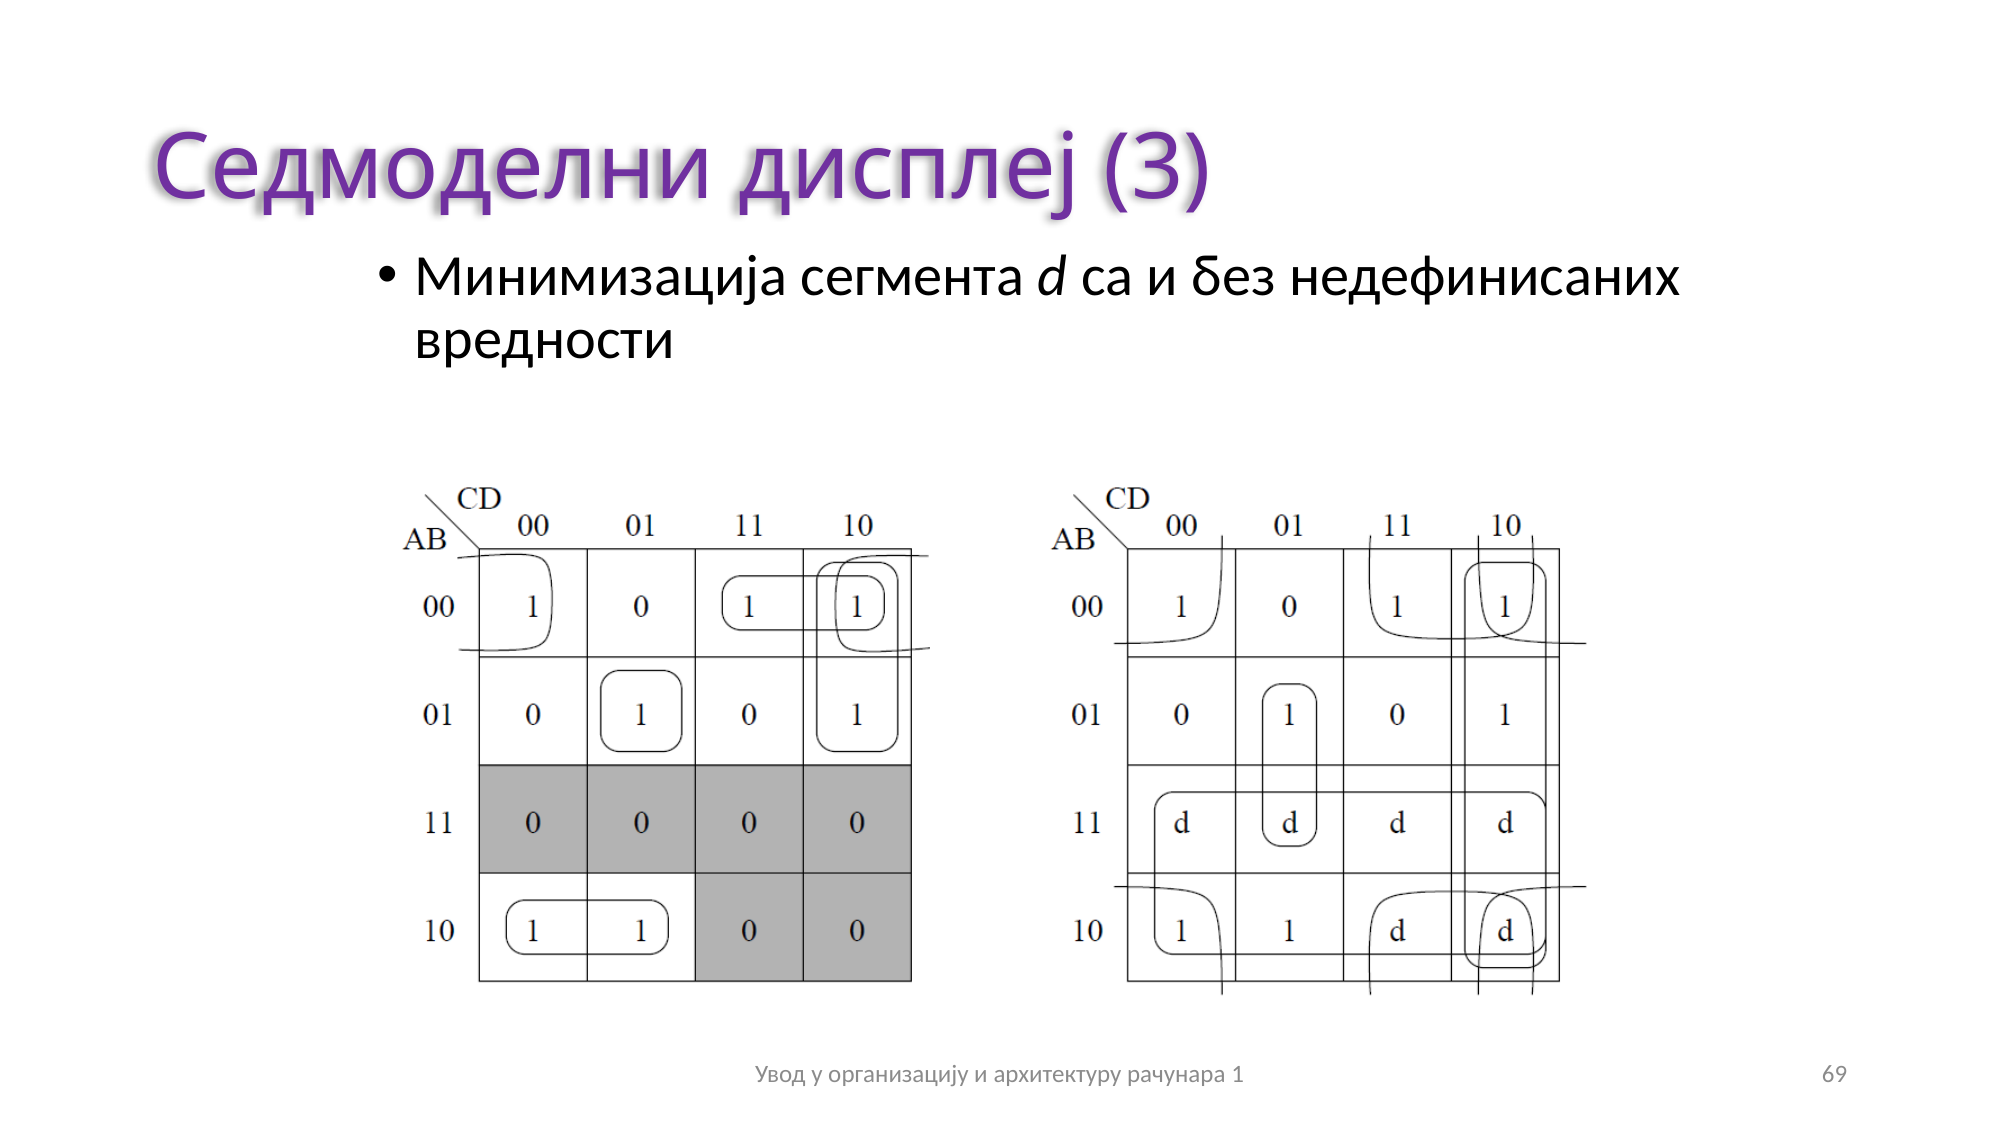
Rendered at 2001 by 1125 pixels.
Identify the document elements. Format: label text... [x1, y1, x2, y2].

footer Увод у организацију и архитектуру рачунара 1 [662, 1042, 1338, 1103]
slide_number 69 [1412, 1042, 1863, 1103]
list Минимизација сегмента d са и без недефинисаних вредности [362, 237, 1713, 408]
picture [399, 474, 1596, 1002]
title Седмоделни дисплеј (3) [137, 59, 1863, 278]
